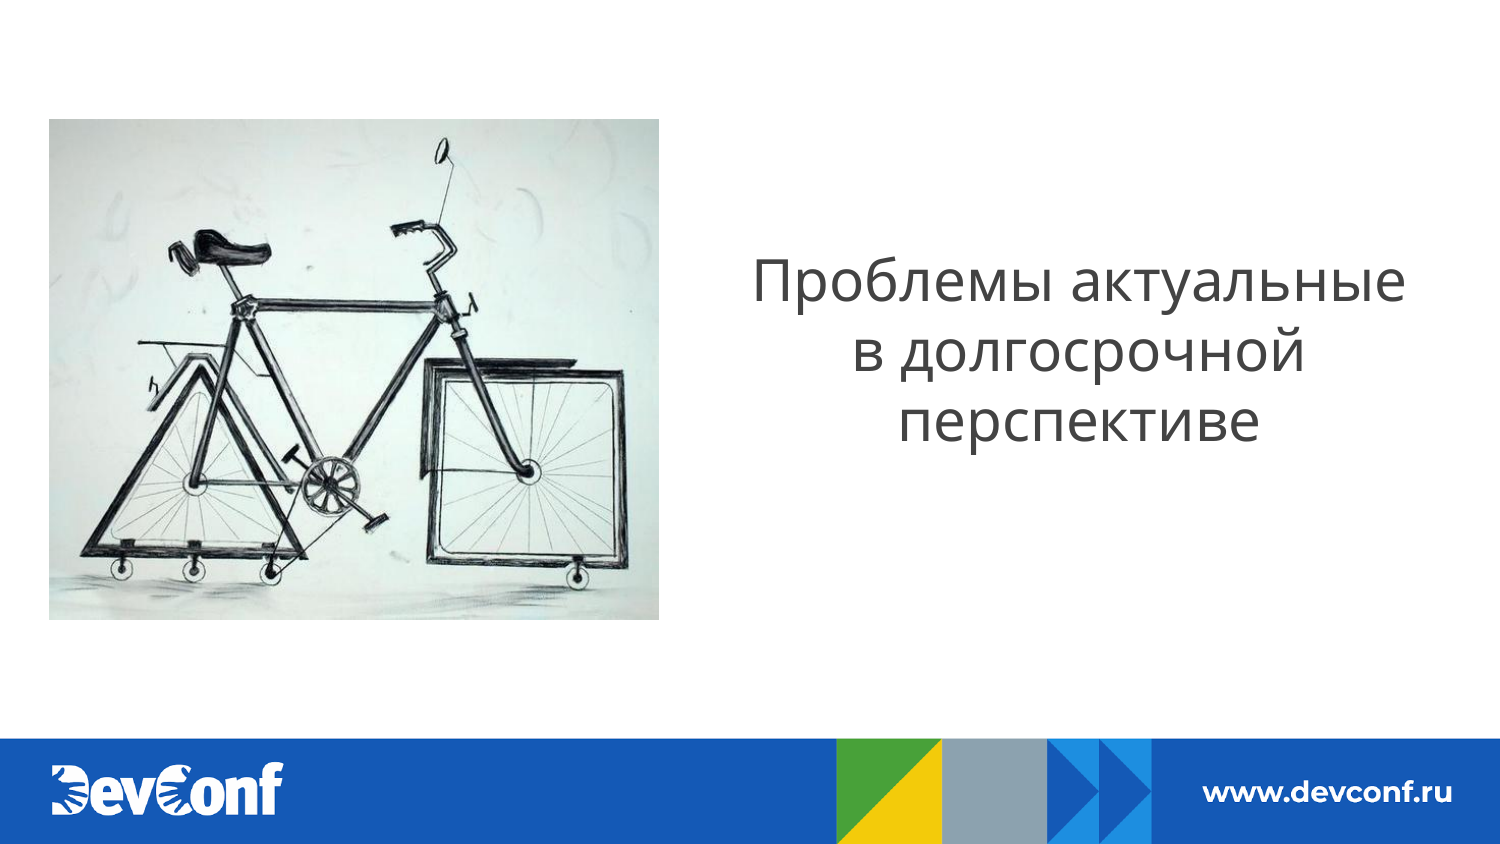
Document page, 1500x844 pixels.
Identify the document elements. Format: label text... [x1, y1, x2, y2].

picture [0, 0, 1500, 844]
title Проблемы актуальные в долгосрочной перспективе [660, 119, 1500, 577]
